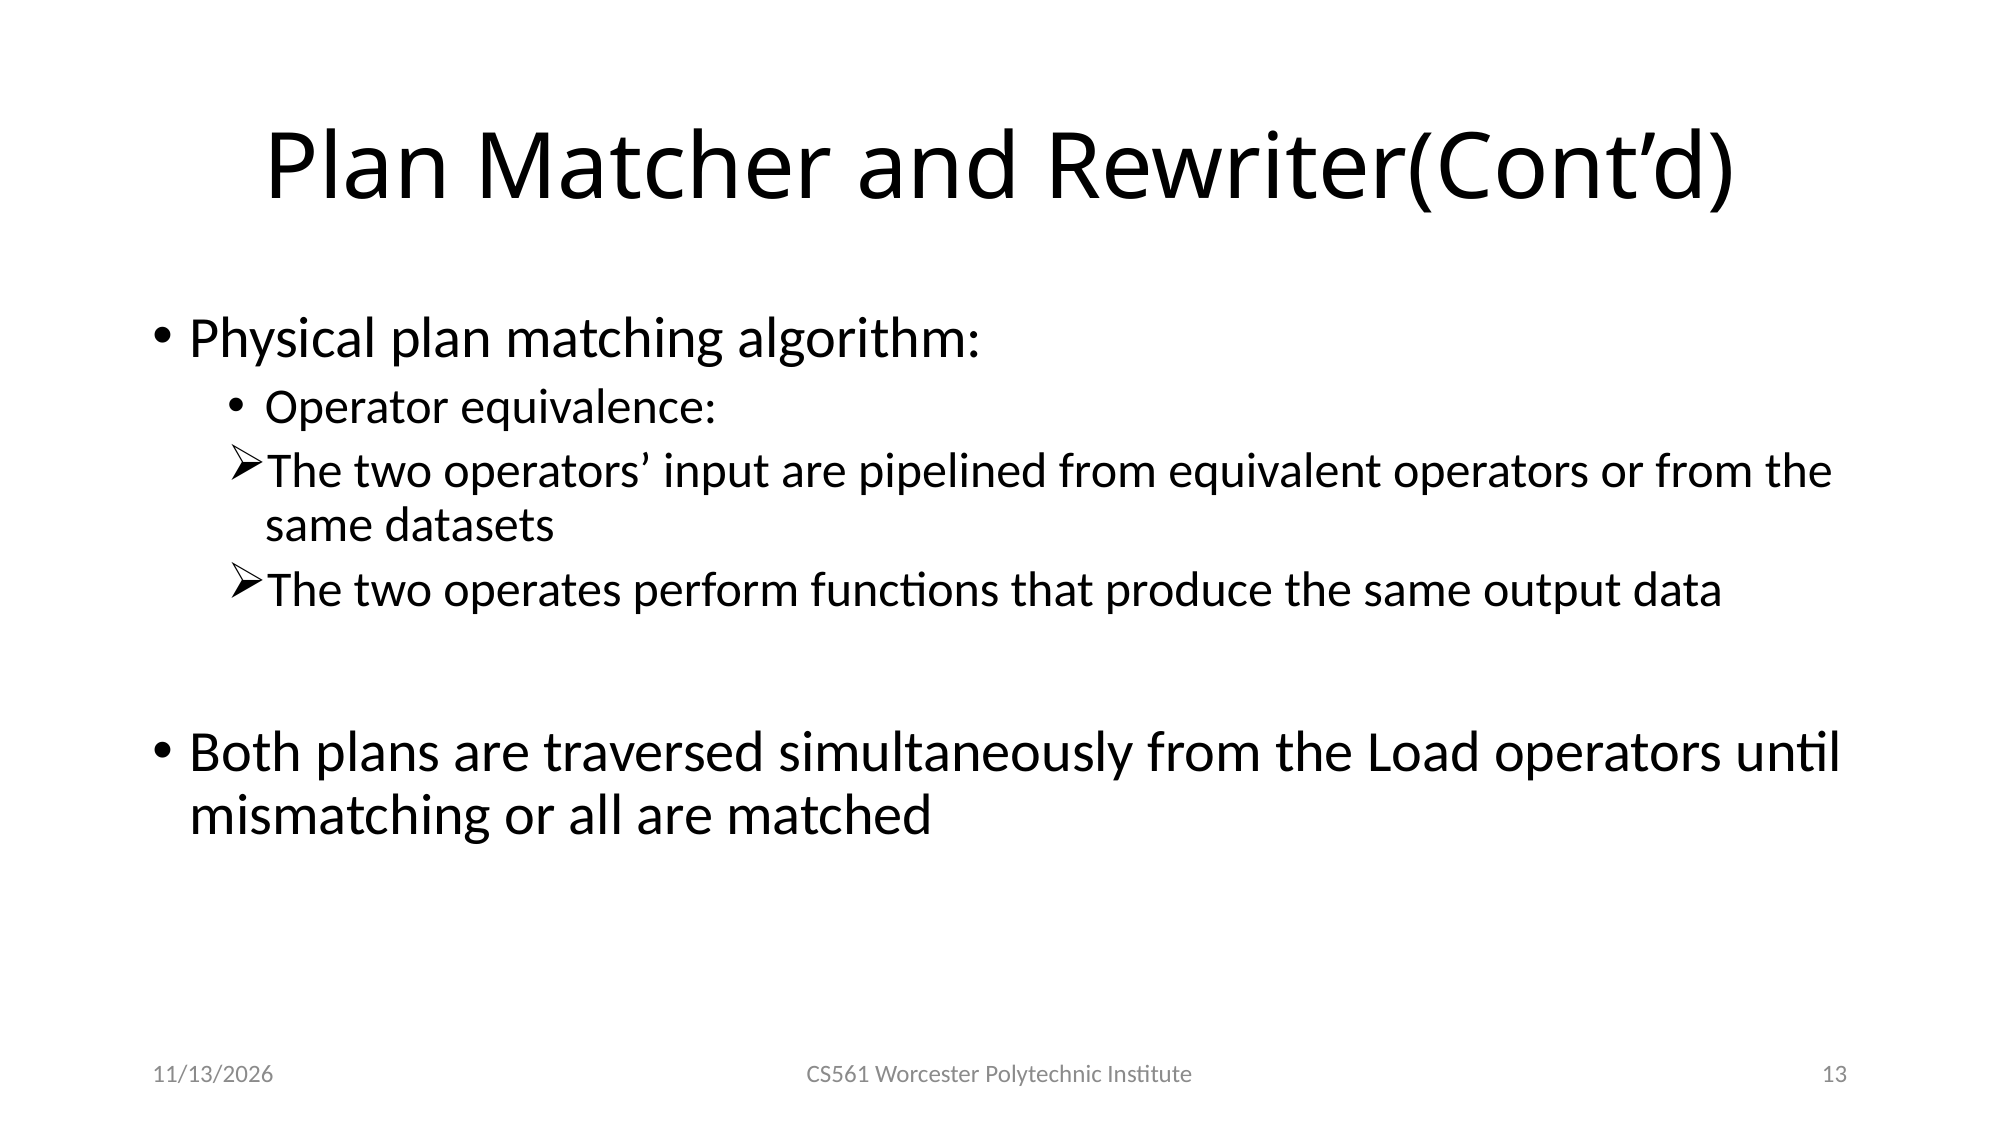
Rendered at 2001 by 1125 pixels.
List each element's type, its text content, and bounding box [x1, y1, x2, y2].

title Plan Matcher and Rewriter(Cont’d) [137, 59, 1863, 278]
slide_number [137, 1042, 588, 1103]
list Physical plan matching algorithm: Operator equivalence: The two operators’ input are pipelined from equivalent operators or from the same datasets The two operates perform functions that produce the same output data Both plans are traversed simultaneously from the Load operators until mismatching or all are matched [137, 299, 1863, 1014]
slide_number 13 [1412, 1042, 1863, 1103]
footer CS561 Worcester Polytechnic Institute [662, 1042, 1338, 1103]
